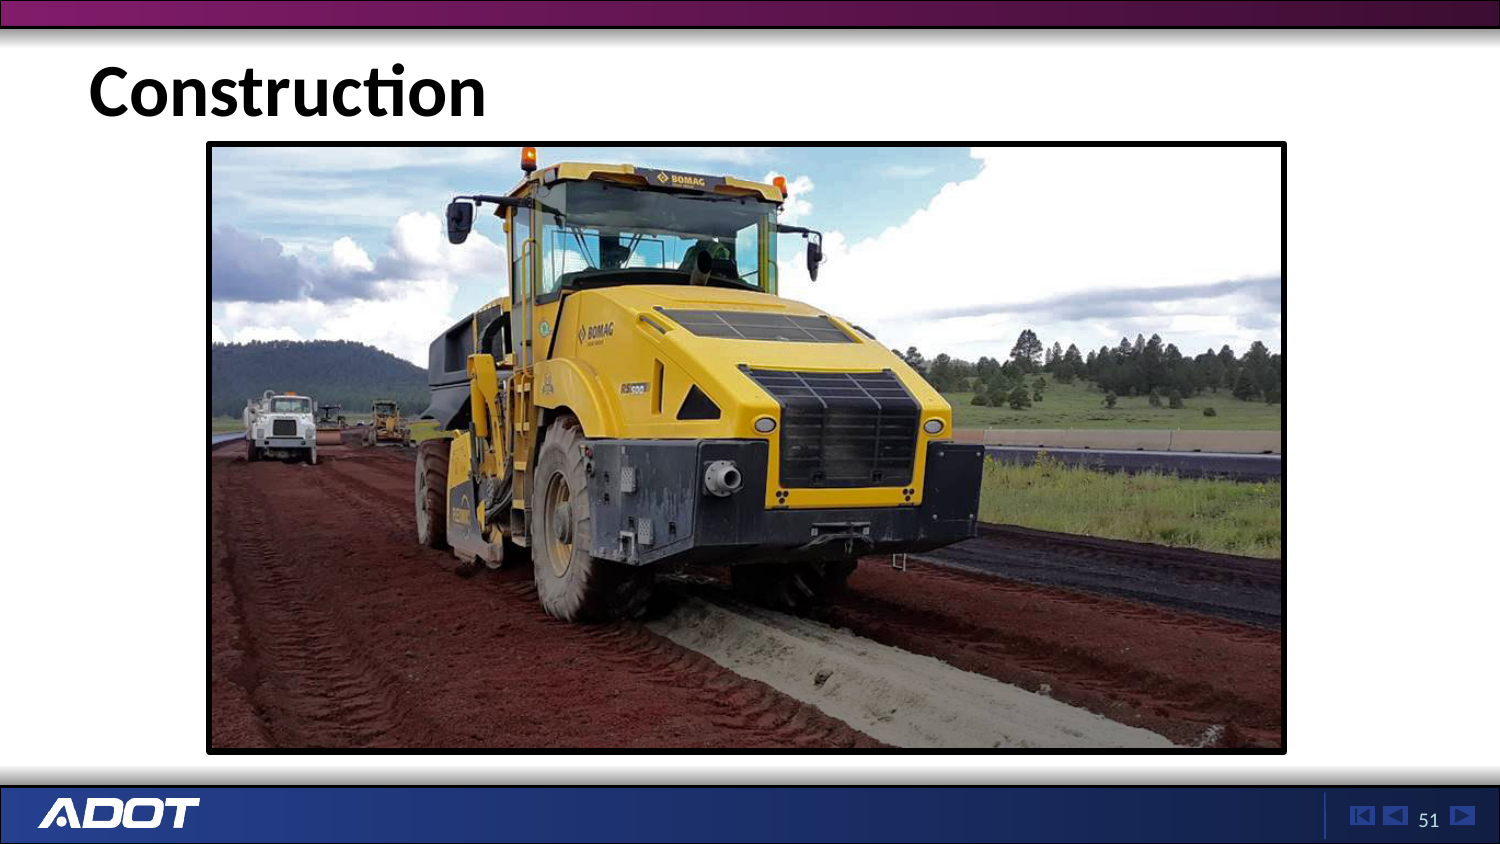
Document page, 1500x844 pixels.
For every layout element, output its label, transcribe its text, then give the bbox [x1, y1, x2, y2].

title Construction [75, 33, 1425, 175]
picture [37, 798, 200, 828]
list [212, 146, 1282, 749]
